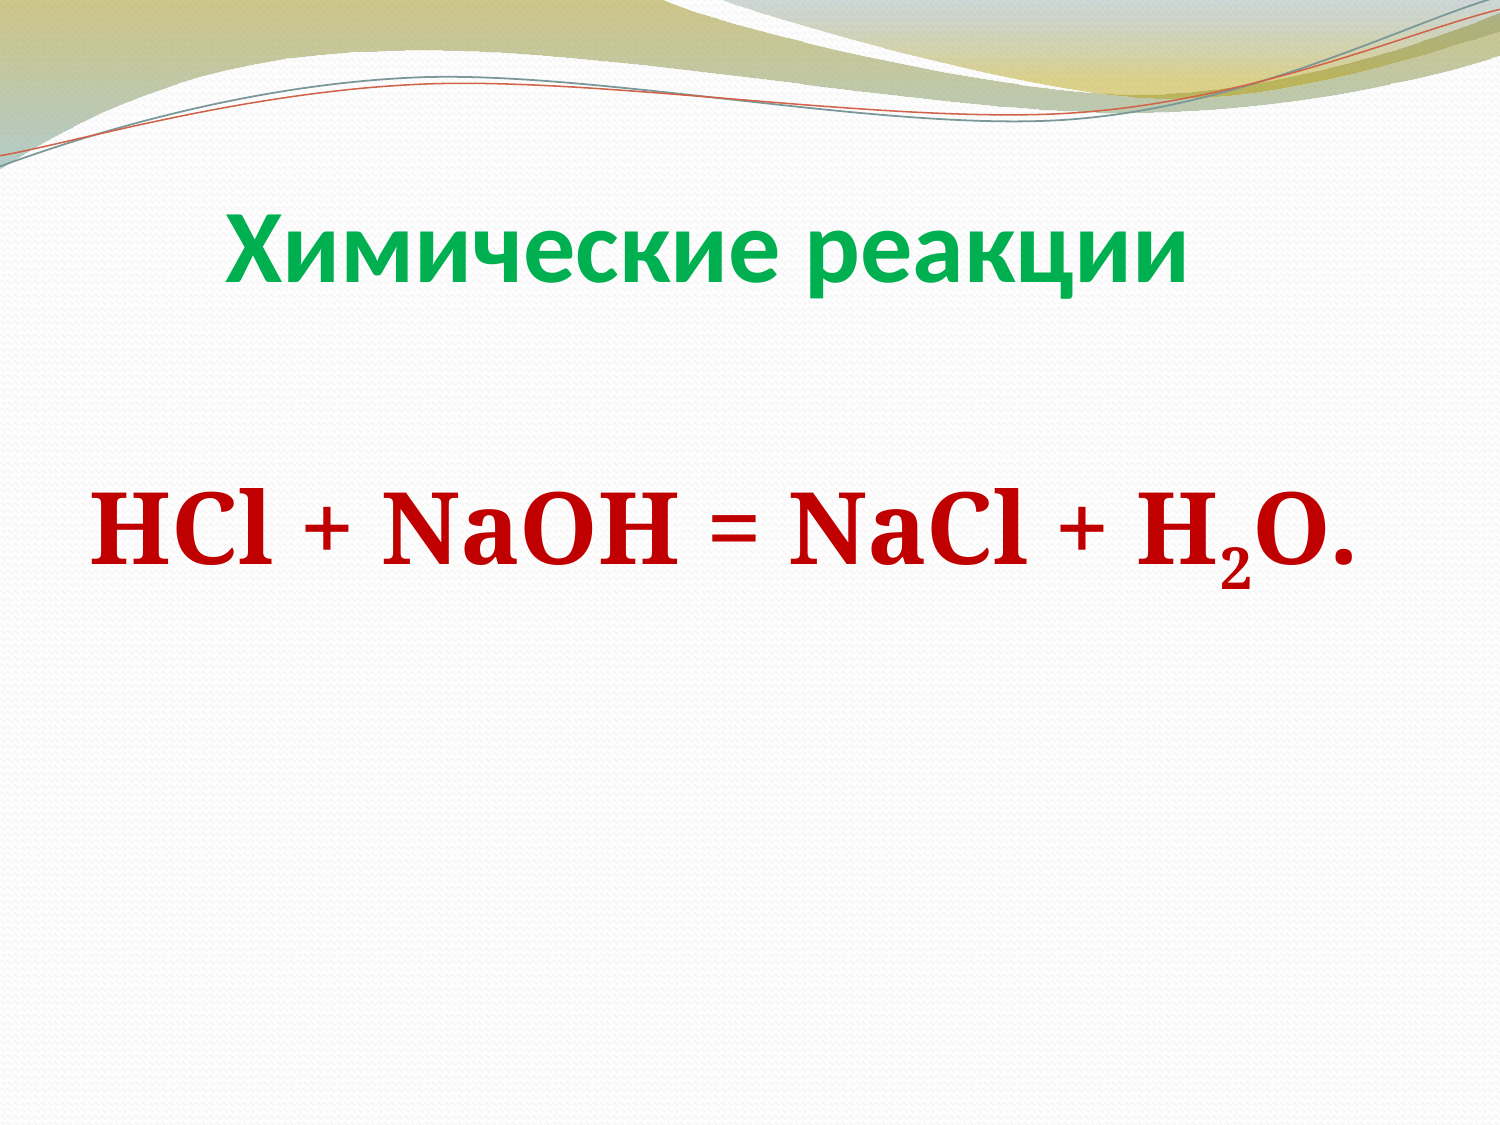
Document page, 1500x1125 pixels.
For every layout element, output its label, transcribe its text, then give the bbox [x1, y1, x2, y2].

title Химические реакции [75, 115, 1425, 303]
list НСl + NaOH = NaСl + Н2О. [75, 317, 1425, 1038]
